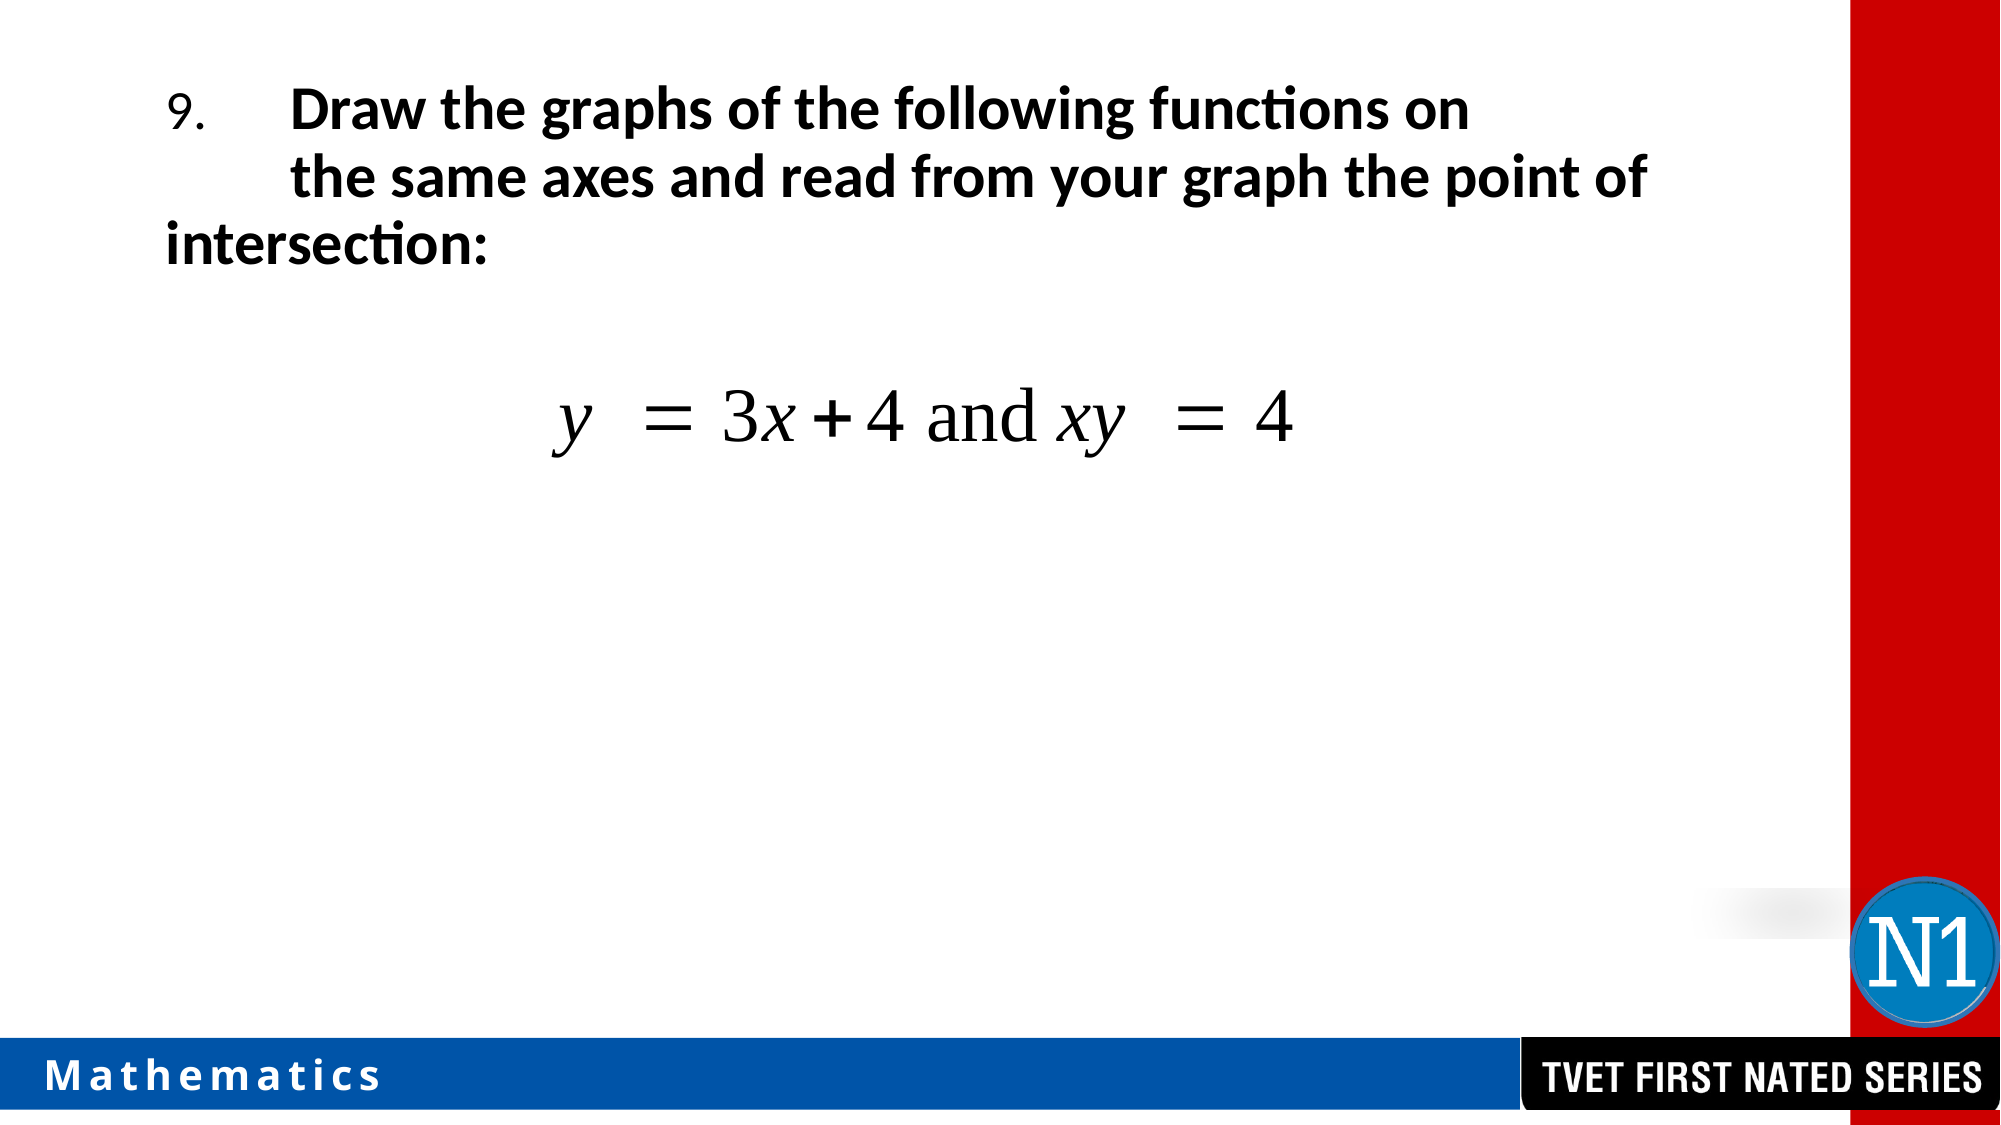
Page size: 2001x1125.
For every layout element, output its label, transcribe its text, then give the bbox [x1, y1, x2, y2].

picture [1870, 918, 1938, 986]
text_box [526, 370, 1304, 473]
picture [1520, 1037, 2000, 1110]
title 9. Draw the graphs of the following functions on the same axes and read from your graph the point of intersection: [150, 68, 1840, 286]
picture [1942, 918, 1975, 986]
